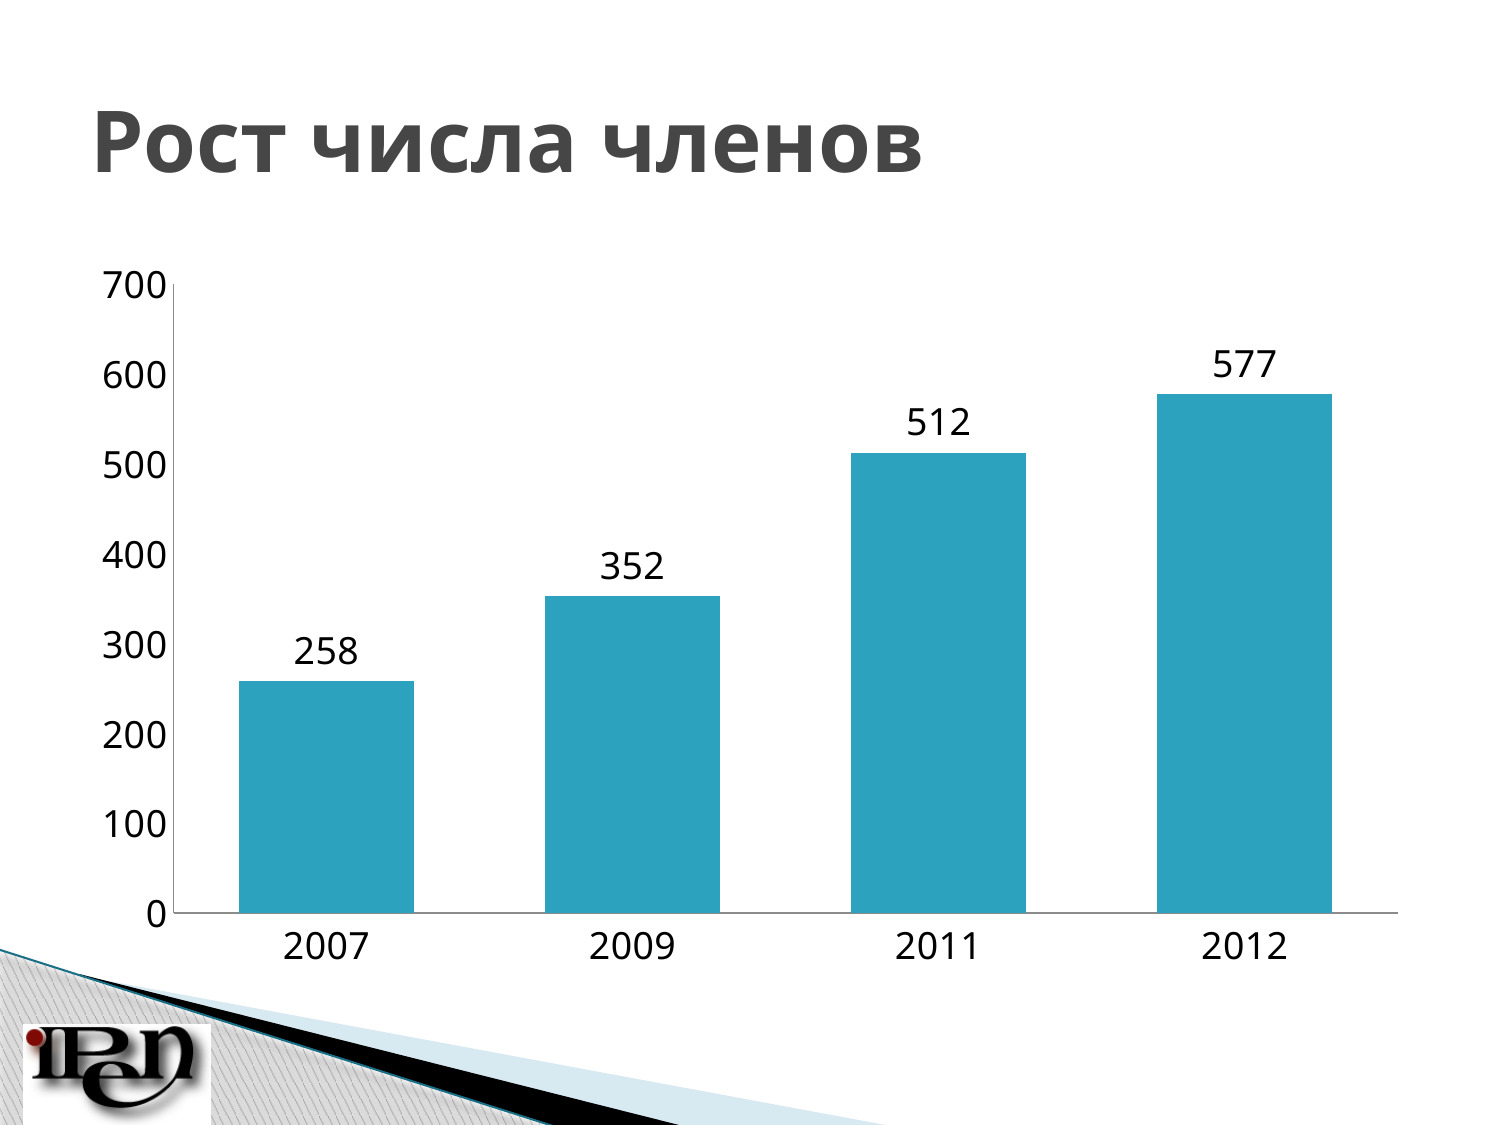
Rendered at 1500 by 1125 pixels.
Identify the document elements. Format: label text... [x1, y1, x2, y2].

title Рост числа членов [75, 45, 1425, 233]
chart [74, 242, 1426, 986]
picture [23, 1024, 212, 1125]
